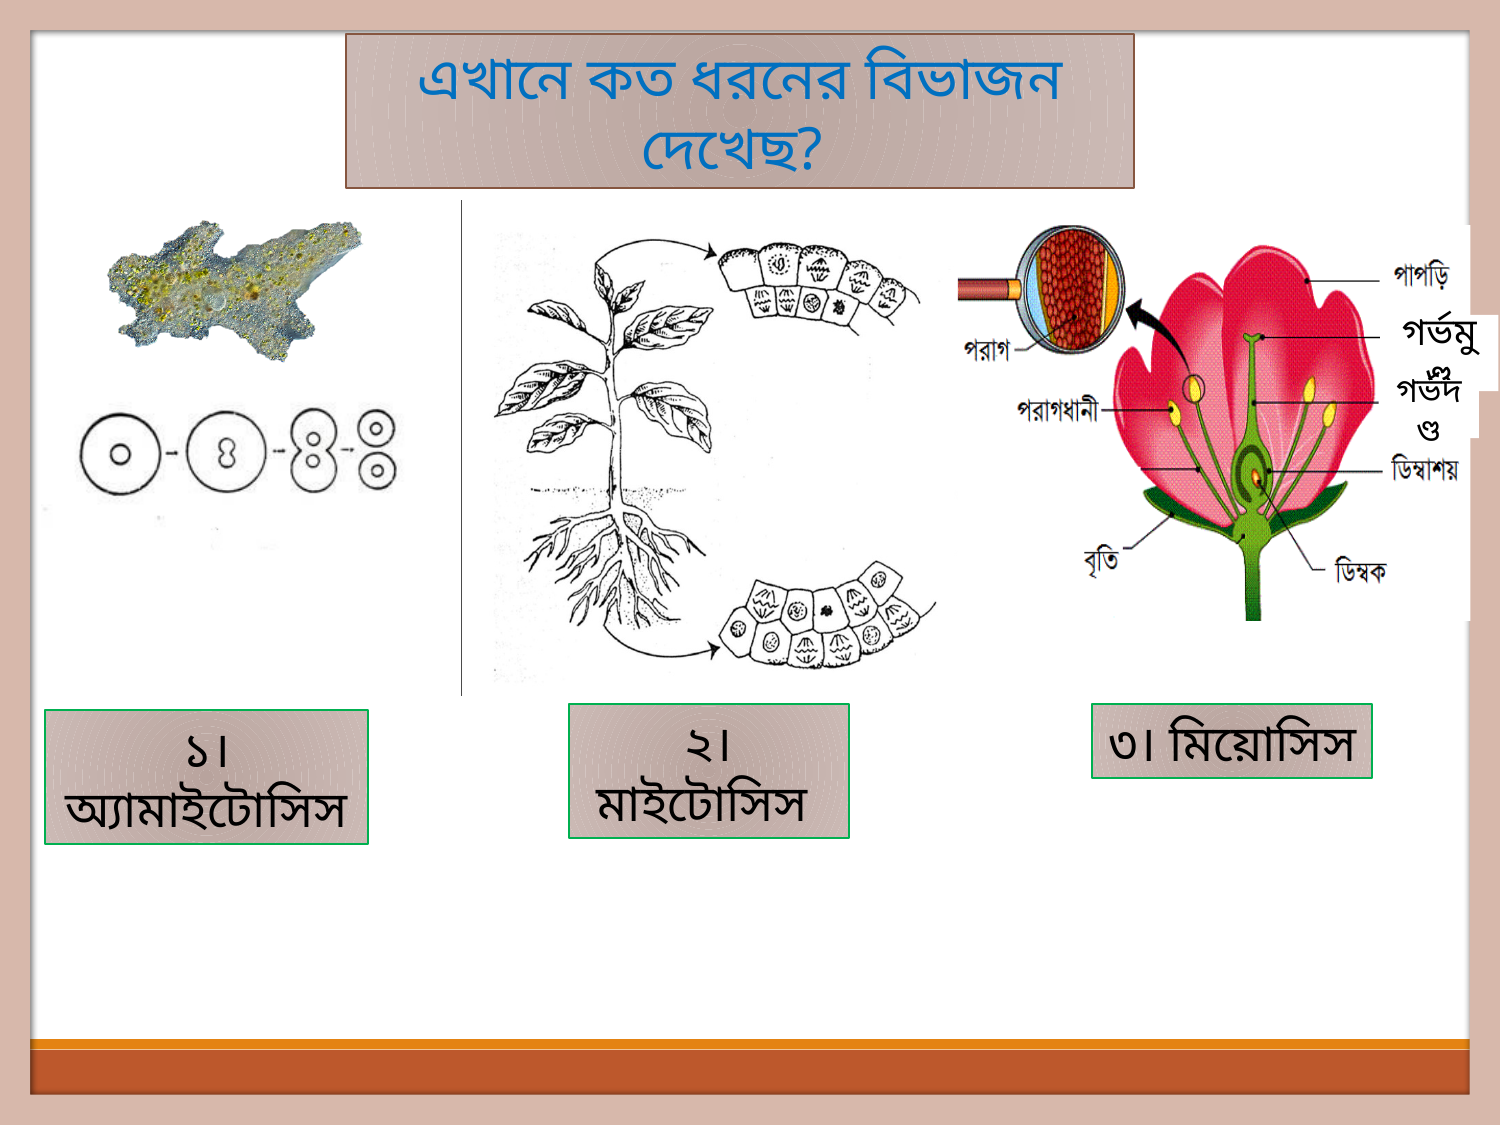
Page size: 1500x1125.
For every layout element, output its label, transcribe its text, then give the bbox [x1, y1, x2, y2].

text_box এখানে কত ধরনের বিভাজন দেখেছ? [345, 33, 1135, 189]
text_box [0, 0, 1500, 1125]
text_box ২। মাইটোসিস [568, 703, 850, 839]
text_box ৩। মিয়োসিস [1091, 703, 1373, 779]
picture [460, 199, 964, 696]
picture [41, 391, 458, 561]
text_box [957, 224, 1499, 622]
picture [92, 200, 369, 368]
text_box ১। অ্যামাইটোসিস [44, 709, 369, 845]
